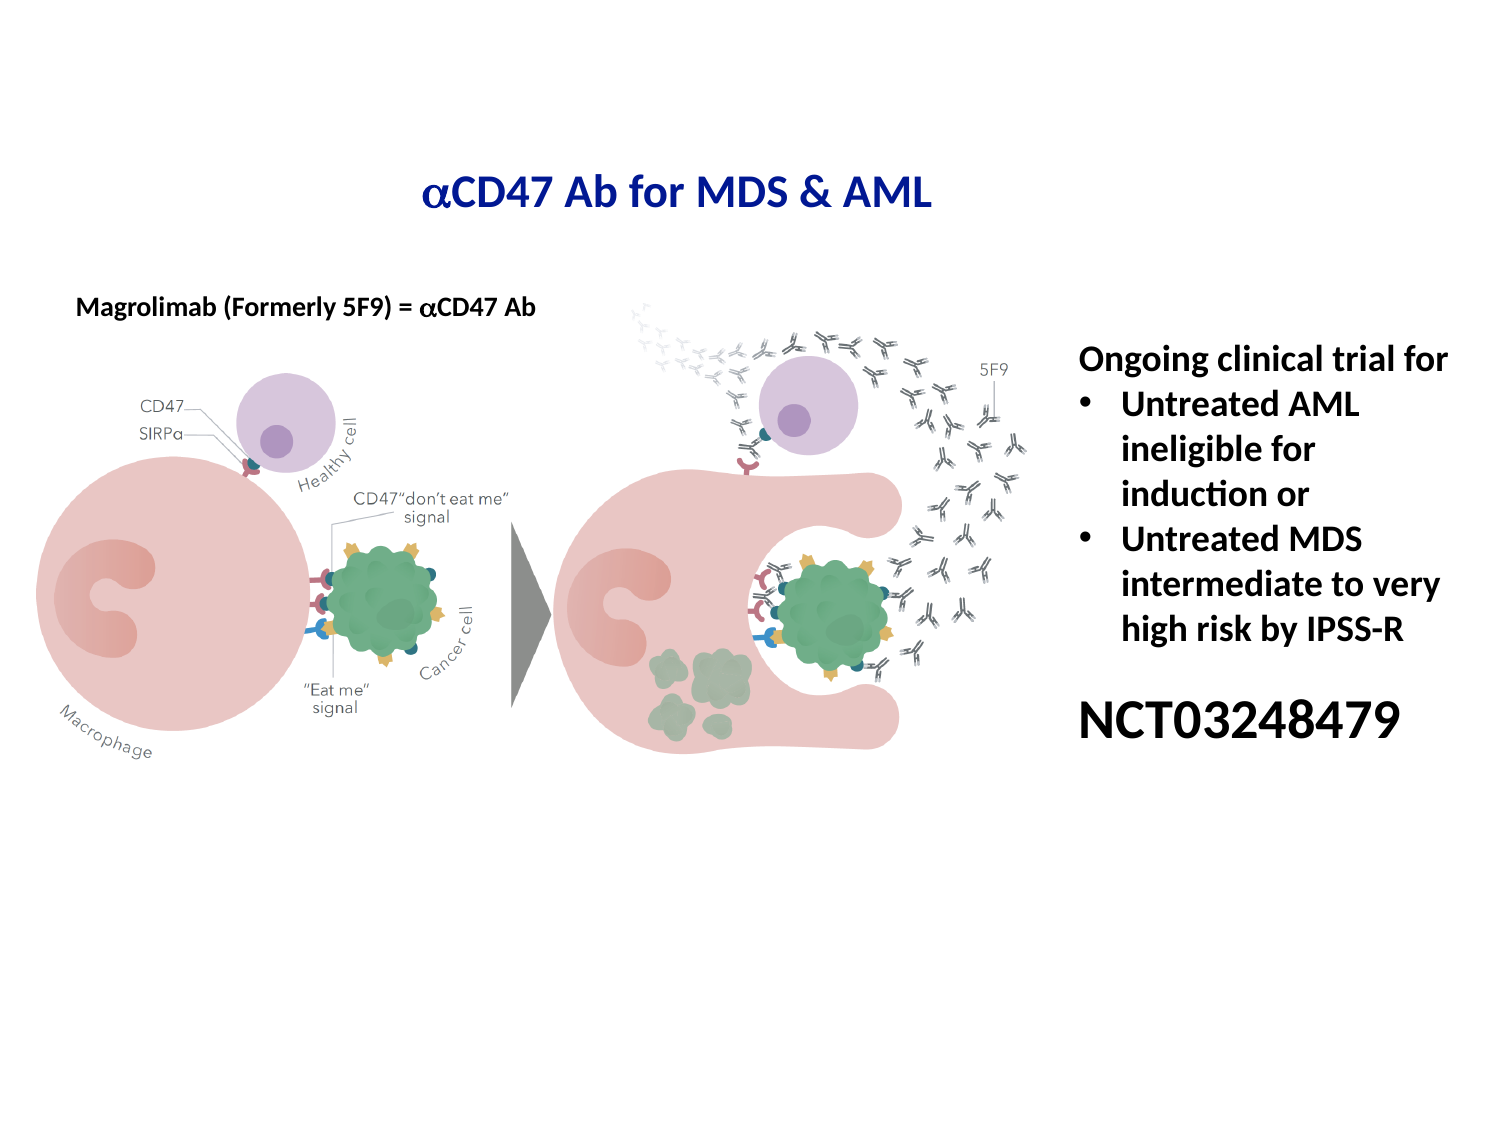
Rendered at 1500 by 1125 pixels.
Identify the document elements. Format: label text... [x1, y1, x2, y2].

picture [30, 303, 1038, 774]
text_box Magrolimab (Formerly 5F9) = aCD47 Ab [60, 281, 552, 302]
text_box Ongoing clinical trial for Untreated AML ineligible for induction or Untreated MDS intermediate to very high risk by IPSS-R NCT03248479 [1064, 326, 1470, 803]
title aCD47 Ab for MDS & AML [30, 106, 1325, 270]
